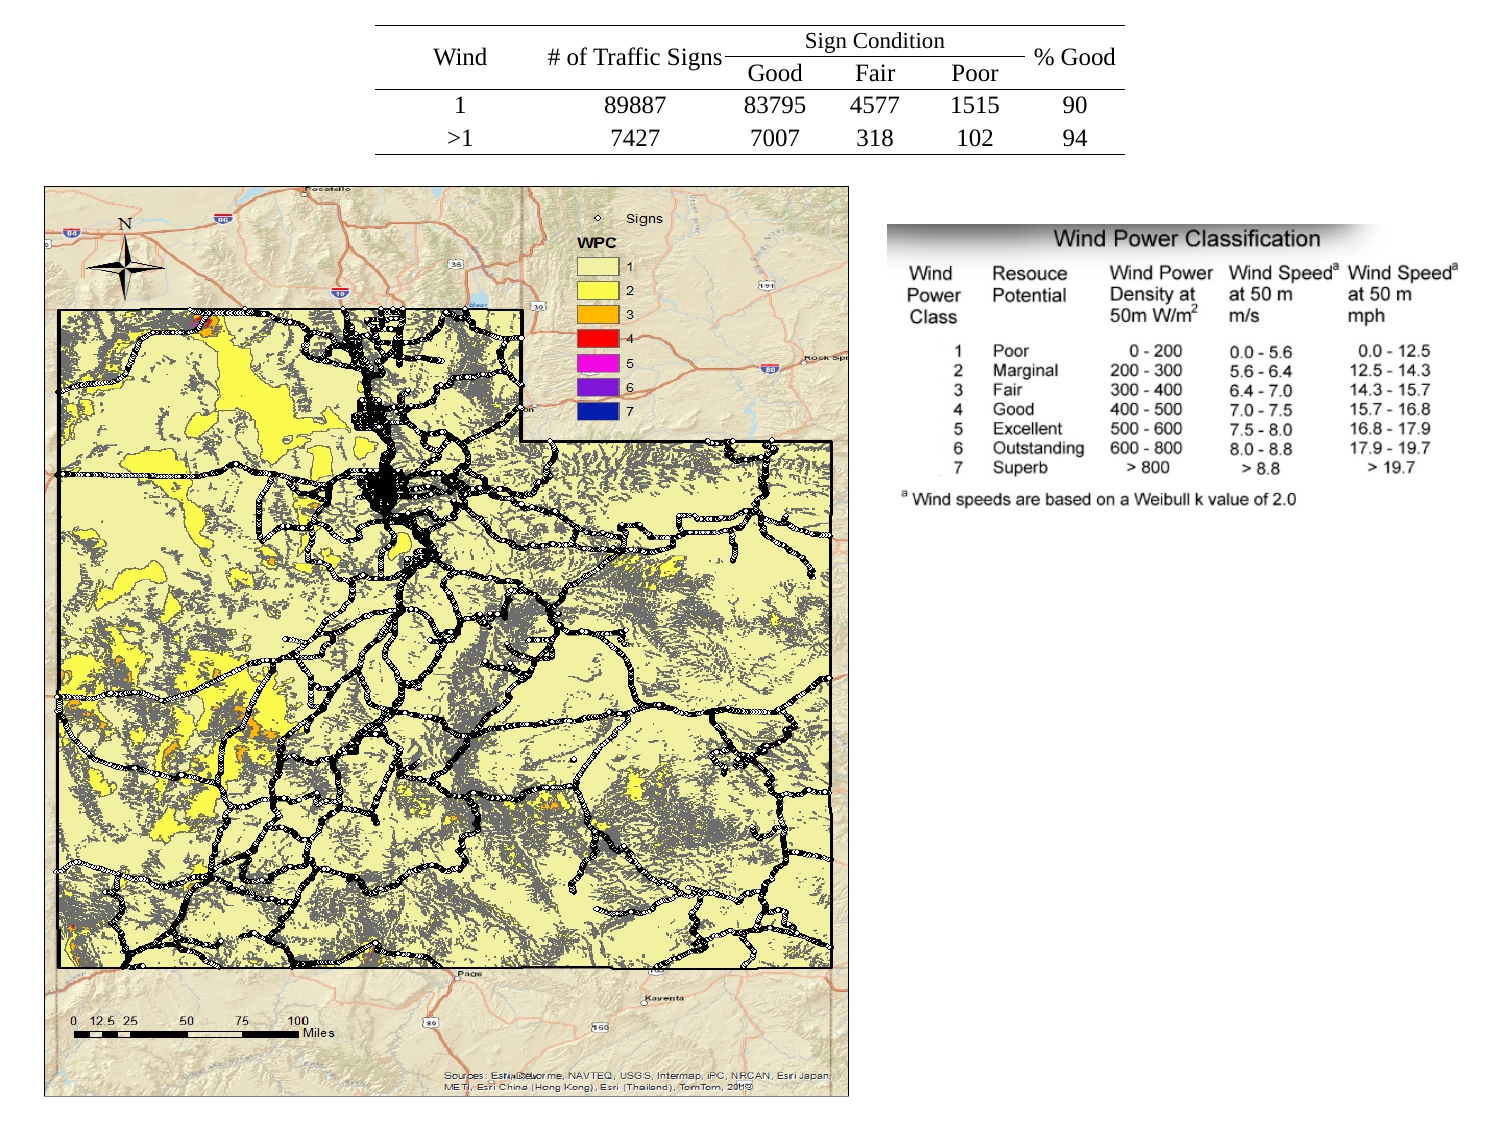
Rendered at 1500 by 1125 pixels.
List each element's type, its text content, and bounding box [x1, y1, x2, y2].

table_header % Good [1025, 26, 1125, 89]
table_header # of Traffic Signs [546, 26, 725, 89]
picture [12, 174, 863, 1112]
table_cell >1 [375, 122, 546, 154]
table_cell 4577 [825, 90, 925, 122]
table_cell 89887 [546, 90, 725, 122]
table_cell 94 [1025, 122, 1125, 154]
table_header Wind [375, 26, 546, 89]
table_cell 7427 [546, 122, 725, 154]
table_cell Fair [825, 57, 925, 89]
table_cell 83795 [725, 90, 825, 122]
table_header Sign Condition [725, 26, 1025, 56]
table_cell Poor [925, 57, 1025, 89]
table_cell Good [725, 57, 825, 89]
table_cell 90 [1025, 90, 1125, 122]
picture [887, 224, 1469, 512]
table_cell 7007 [725, 122, 825, 154]
table_cell 1515 [925, 90, 1025, 122]
table_cell 1 [375, 90, 546, 122]
table_cell 318 [825, 122, 925, 154]
table_cell 102 [925, 122, 1025, 154]
